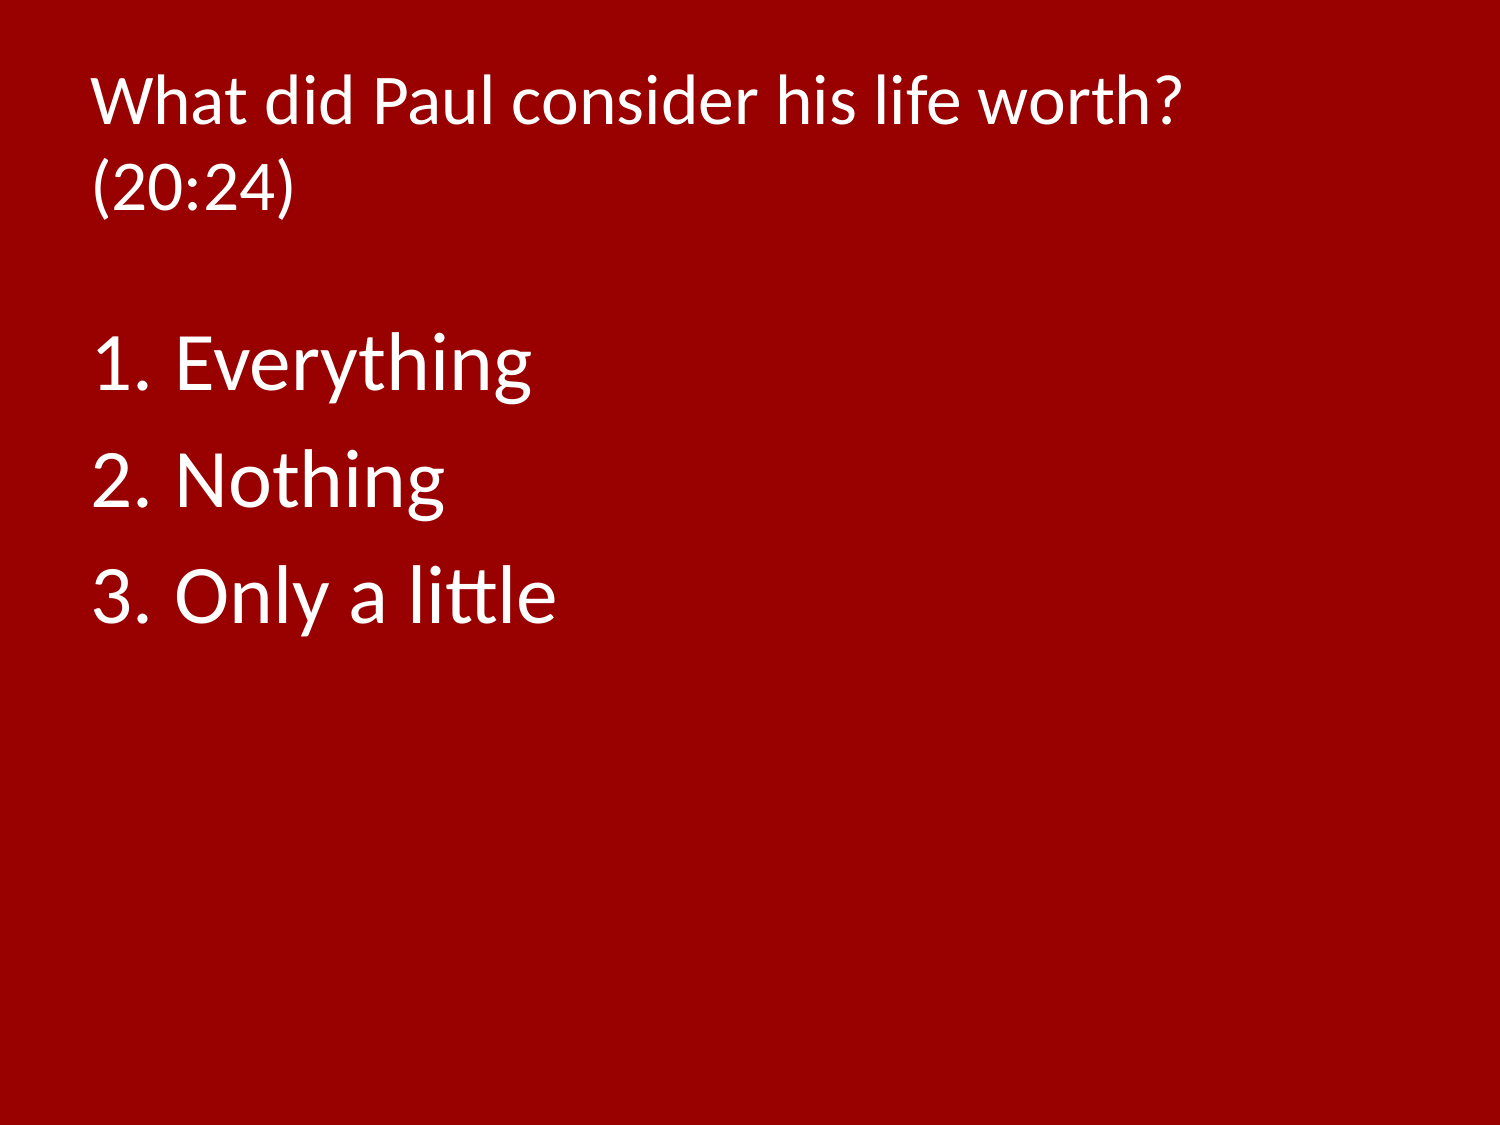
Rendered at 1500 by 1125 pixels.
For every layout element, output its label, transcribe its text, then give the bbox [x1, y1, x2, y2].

title What did Paul consider his life worth? (20:24) [75, 45, 1425, 233]
list Everything Nothing Only a little [75, 299, 1425, 1005]
